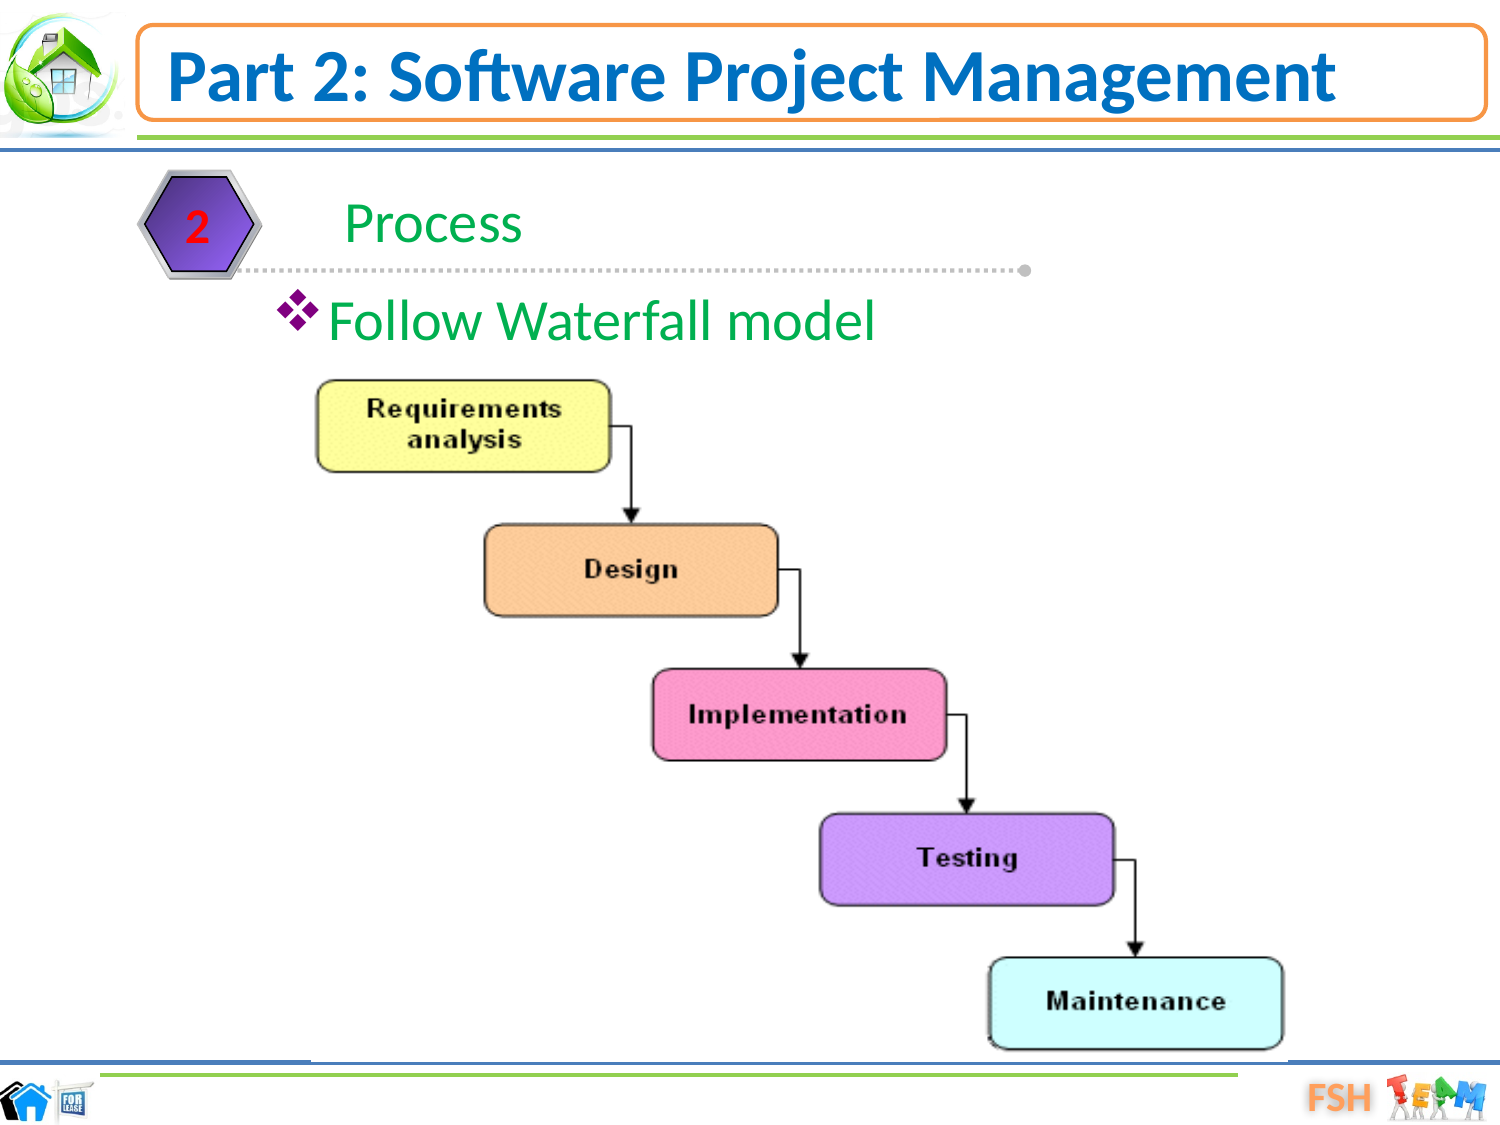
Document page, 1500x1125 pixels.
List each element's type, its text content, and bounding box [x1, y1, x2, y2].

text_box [137, 170, 1026, 280]
text_box [135, 22, 152, 122]
picture [0, 1074, 101, 1125]
text_box Follow Waterfall model [256, 275, 1243, 392]
picture [311, 374, 1288, 1062]
picture [0, 11, 126, 138]
text_box Part 2: Software Project Management [152, 18, 1354, 124]
text_box [1354, 22, 1489, 122]
picture [1387, 1072, 1487, 1123]
text_box FSH [1292, 1071, 1383, 1125]
